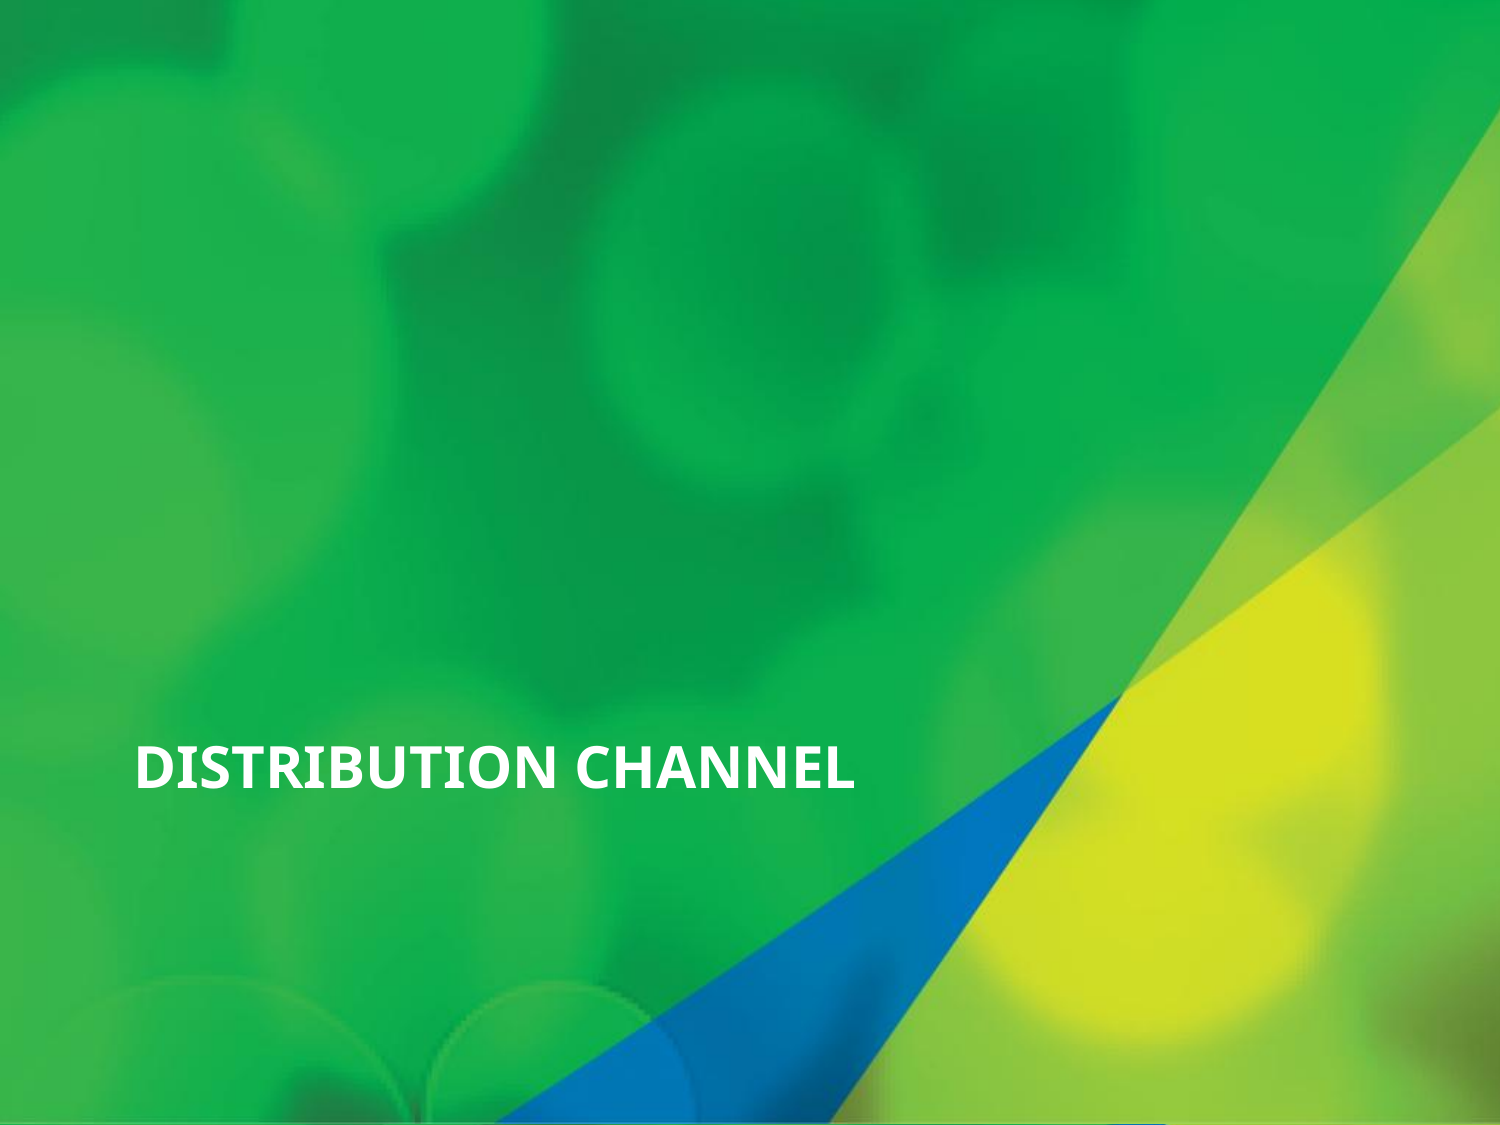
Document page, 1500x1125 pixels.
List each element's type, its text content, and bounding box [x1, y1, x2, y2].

title DISTRIBUTION CHANNEL [118, 722, 1394, 947]
picture [0, 0, 1500, 1125]
